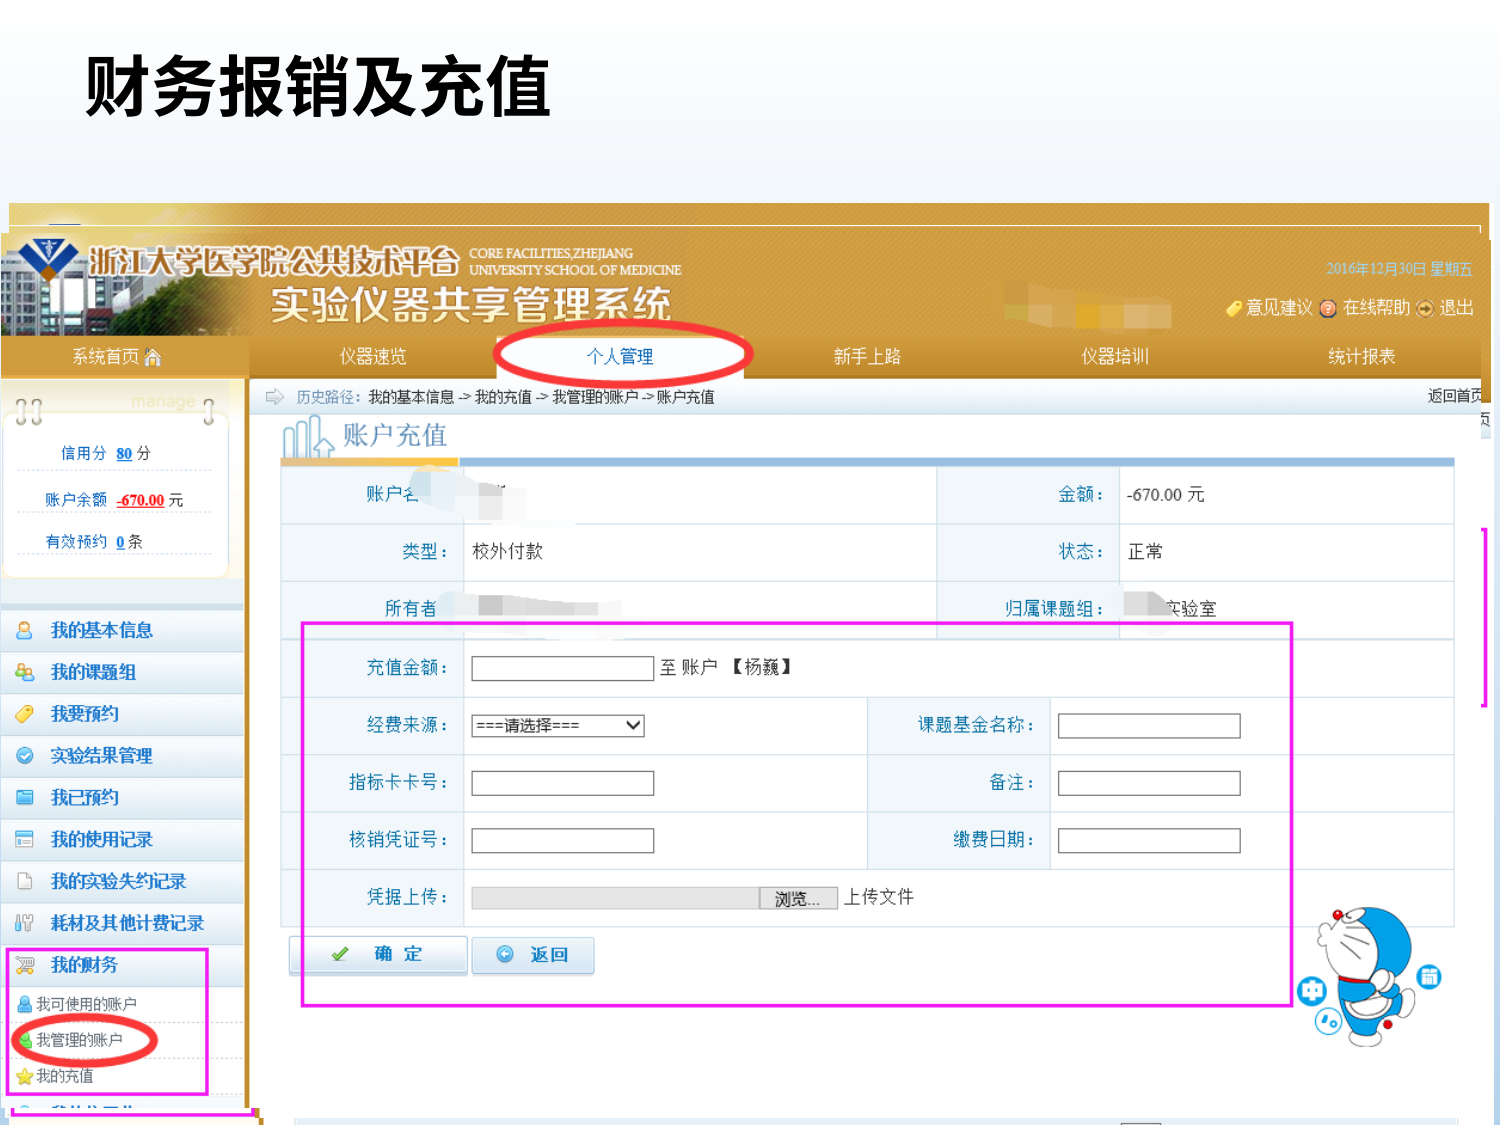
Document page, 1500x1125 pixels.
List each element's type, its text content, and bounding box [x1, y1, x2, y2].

picture [1, 203, 1494, 1125]
text_box 财务报销及充值 [69, 37, 567, 133]
